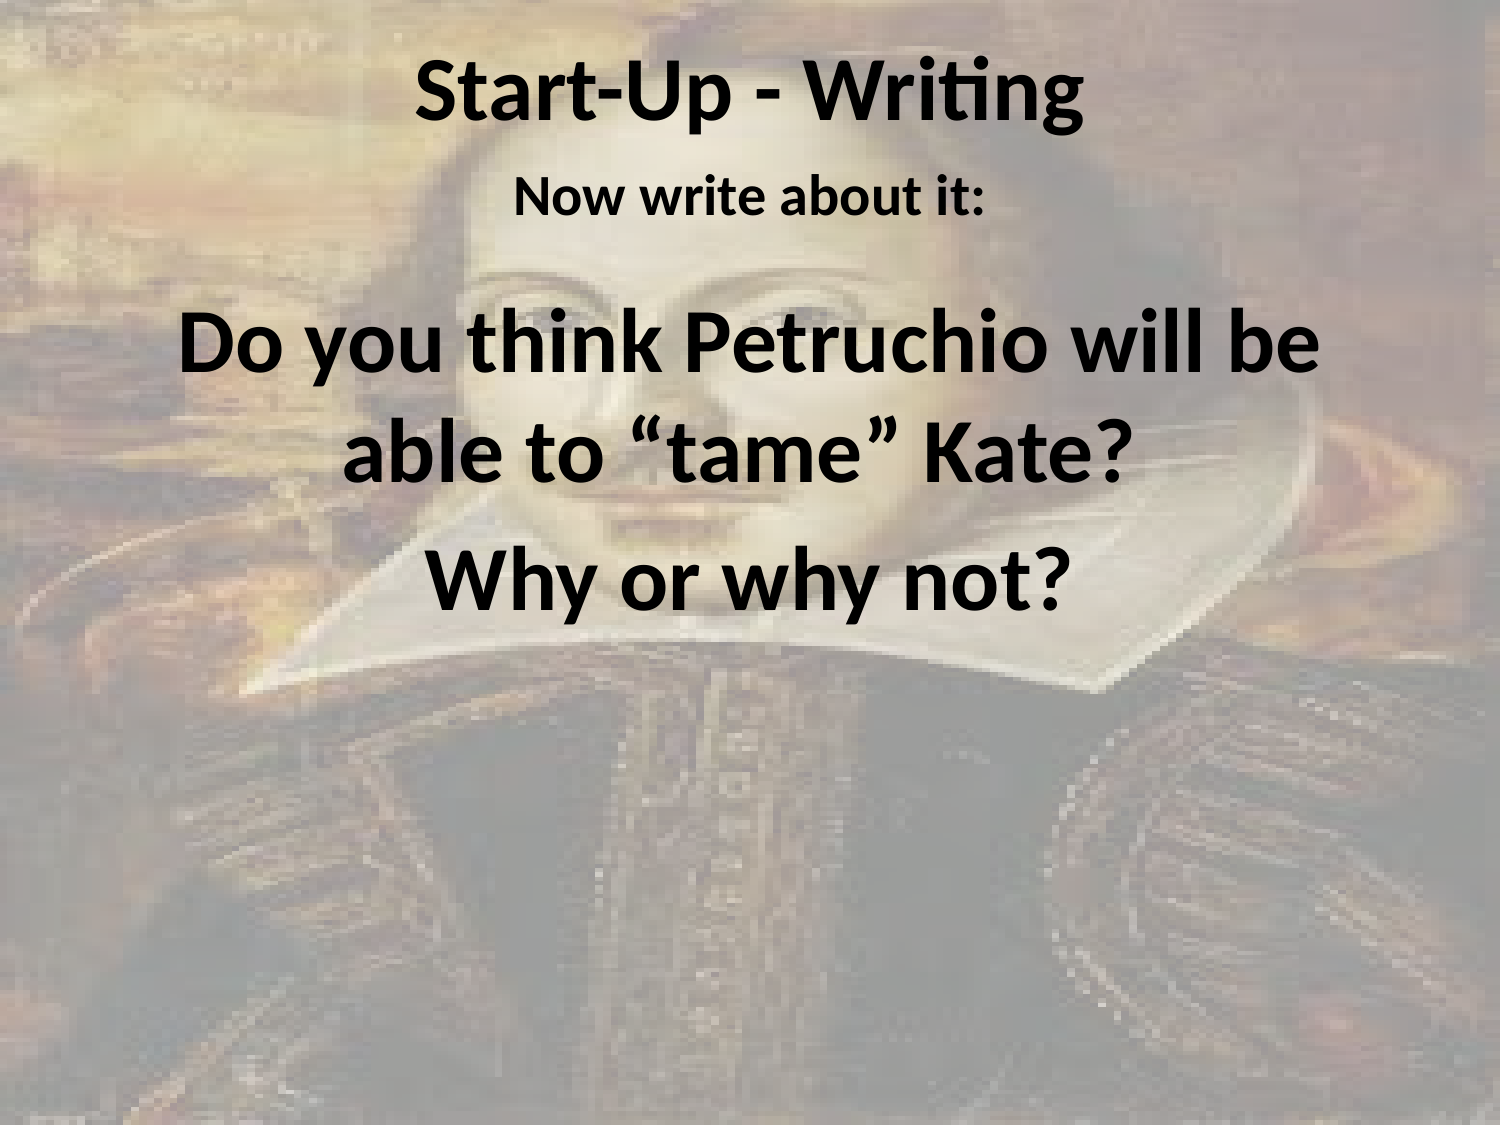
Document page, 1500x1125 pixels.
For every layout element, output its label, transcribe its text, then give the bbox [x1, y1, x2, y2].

title Start-Up - Writing [75, 12, 1425, 149]
list Now write about it: Do you think Petruchio will be able to “tame” Kate? Why or why not? [75, 149, 1425, 1075]
